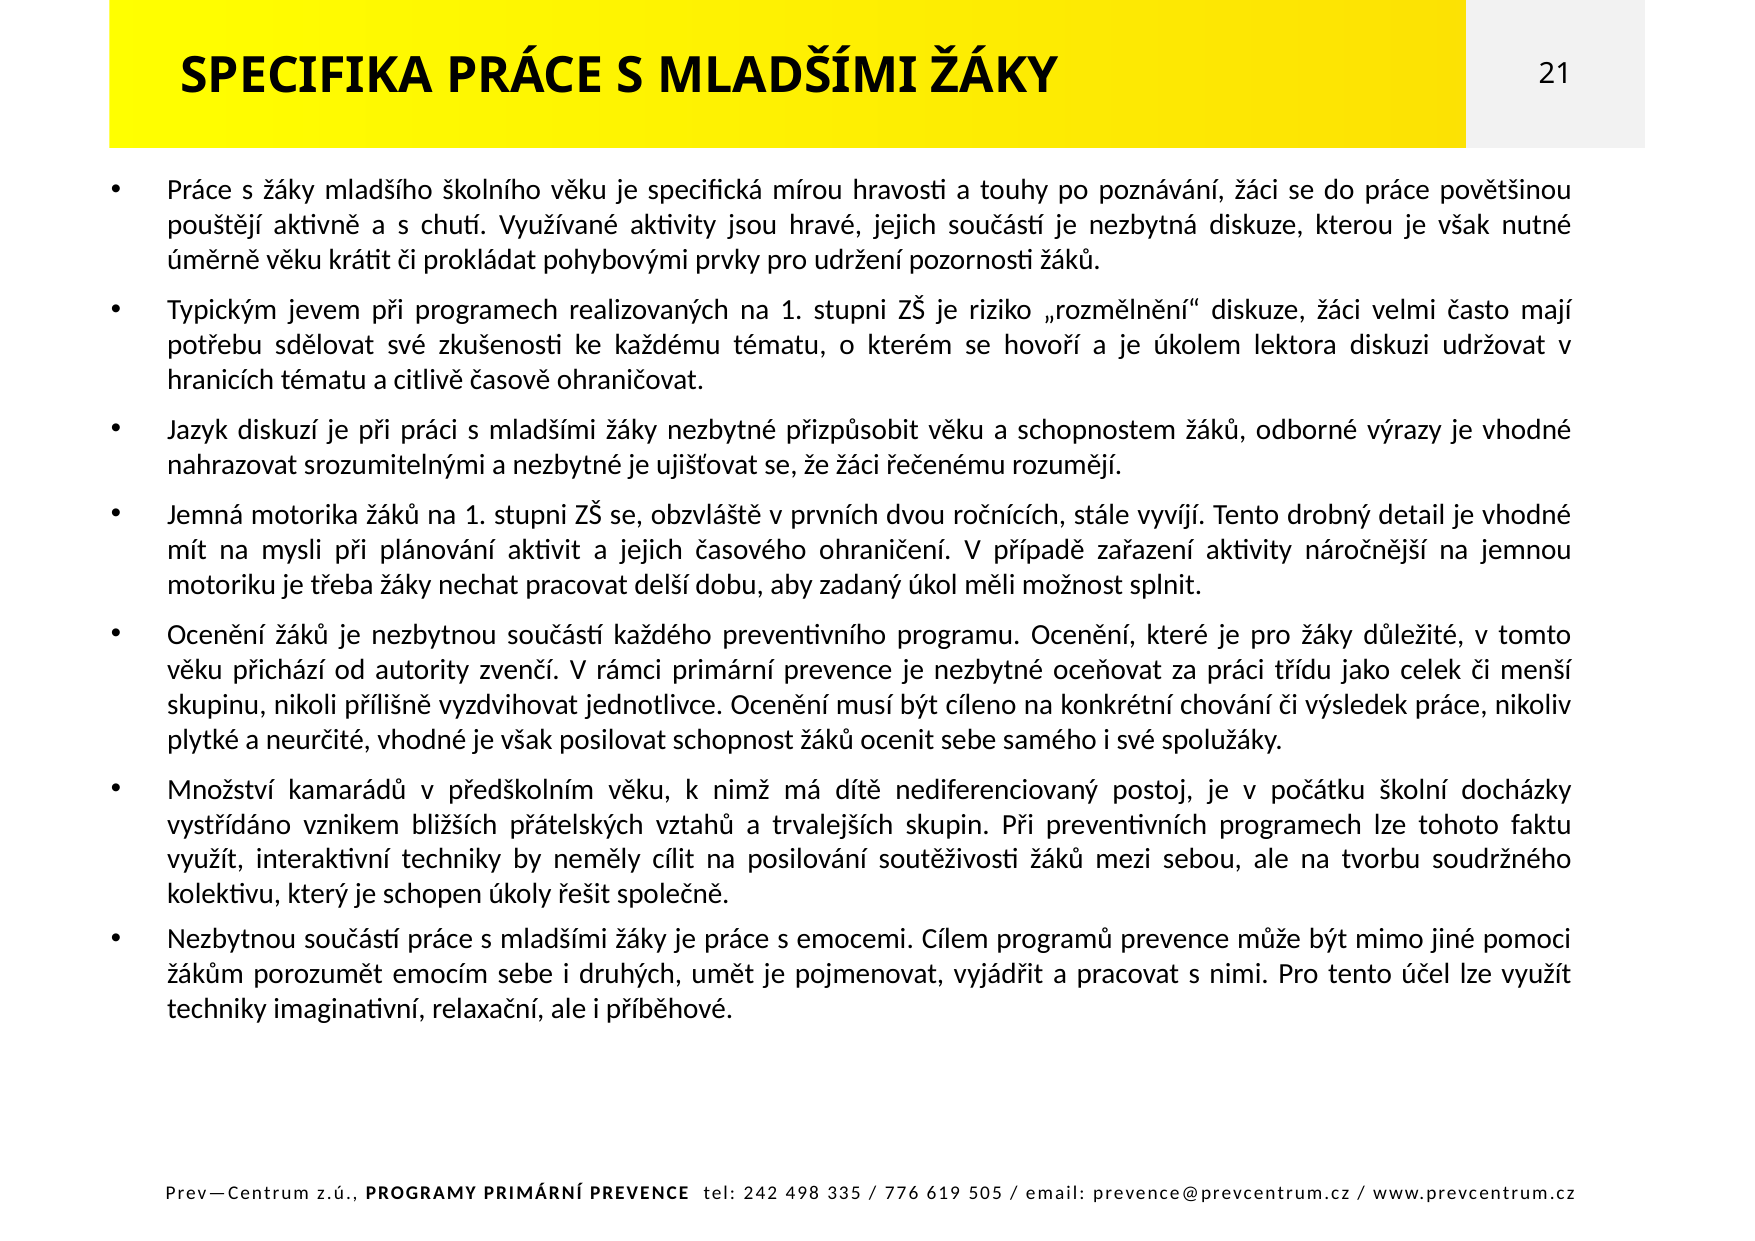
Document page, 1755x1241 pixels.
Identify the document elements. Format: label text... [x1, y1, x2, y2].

text_box SPECIFIKA PRÁCE S MLADŠÍMI ŽÁKY [109, 0, 1466, 147]
text_box Prev—Centrum z.ú., PROGRAMY PRIMÁRNÍ PREVENCE tel: 242 498 335 / 776 619 505 / email: prevence@prevcentrum.cz / www.prevcentrum.cz [165, 1151, 1702, 1241]
text_box Práce s žáky mladšího školního věku je specifická mírou hravosti a touhy po poznávání, žáci se do práce povětšinou pouštějí aktivně a s chutí. Využívané aktivity jsou hravé, jejich součástí je nezbytná diskuze, kterou je však nutné úměrně věku krátit či prokládat pohybovými prvky pro udržení pozornosti žáků. Typickým jevem při programech realizovaných na 1. stupni ZŠ je riziko „rozmělnění“ diskuze, žáci velmi často mají potřebu sdělovat své zkušenosti ke každému tématu, o kterém se hovoří a je úkolem lektora diskuzi udržovat v hranicích tématu a citlivě časově ohraničovat. Jazyk diskuzí je při práci s mladšími žáky nezbytné přizpůsobit věku a schopnostem žáků, odborné výrazy je vhodné nahrazovat srozumitelnými a nezbytné je ujišťovat se, že žáci řečenému rozumějí. Jemná motorika žáků na 1. stupni ZŠ se, obzvláště v prvních dvou ročnících, stále vyvíjí. Tento drobný detail je vhodné mít na mysli při plánování aktivit a jejich časového ohraničení. V případě zařazení aktivity náročnější na jemnou motoriku je třeba žáky nechat pracovat delší dobu, aby zadaný úkol měli možnost splnit. Ocenění žáků je nezbytnou součástí každého preventivního programu. Ocenění, které je pro žáky důležité, v tomto věku přichází od autority zvenčí. V rámci primární prevence je nezbytné oceňovat za práci třídu jako celek či menší skupinu, nikoli přílišně vyzdvihovat jednotlivce. Ocenění musí být cíleno na konkrétní chování či výsledek práce, nikoliv plytké a neurčité, vhodné je však posilovat schopnost žáků ocenit sebe samého i své spolužáky. Množství kamarádů v předškolním věku, k nimž má dítě nediferenciovaný postoj, je v počátku školní docházky vystřídáno vznikem bližších přátelských vztahů a trvalejších skupin. Při preventivních programech lze tohoto faktu využít, interaktivní techniky by neměly cílit na posilování soutěživosti žáků mezi sebou, ale na tvorbu soudržného kolektivu, který je schopen úkoly řešit společně. Nezbytnou součástí práce s mladšími žáky je práce s emocemi. Cílem programů prevence může být mimo jiné pomoci žákům porozumět emocím sebe i druhých, umět je pojmenovat, vyjádřit a pracovat s nimi. Pro tento účel lze využít techniky imaginativní, relaxační, ale i příběhové. [96, 163, 1632, 1137]
text_box 21 [1466, 0, 1645, 147]
